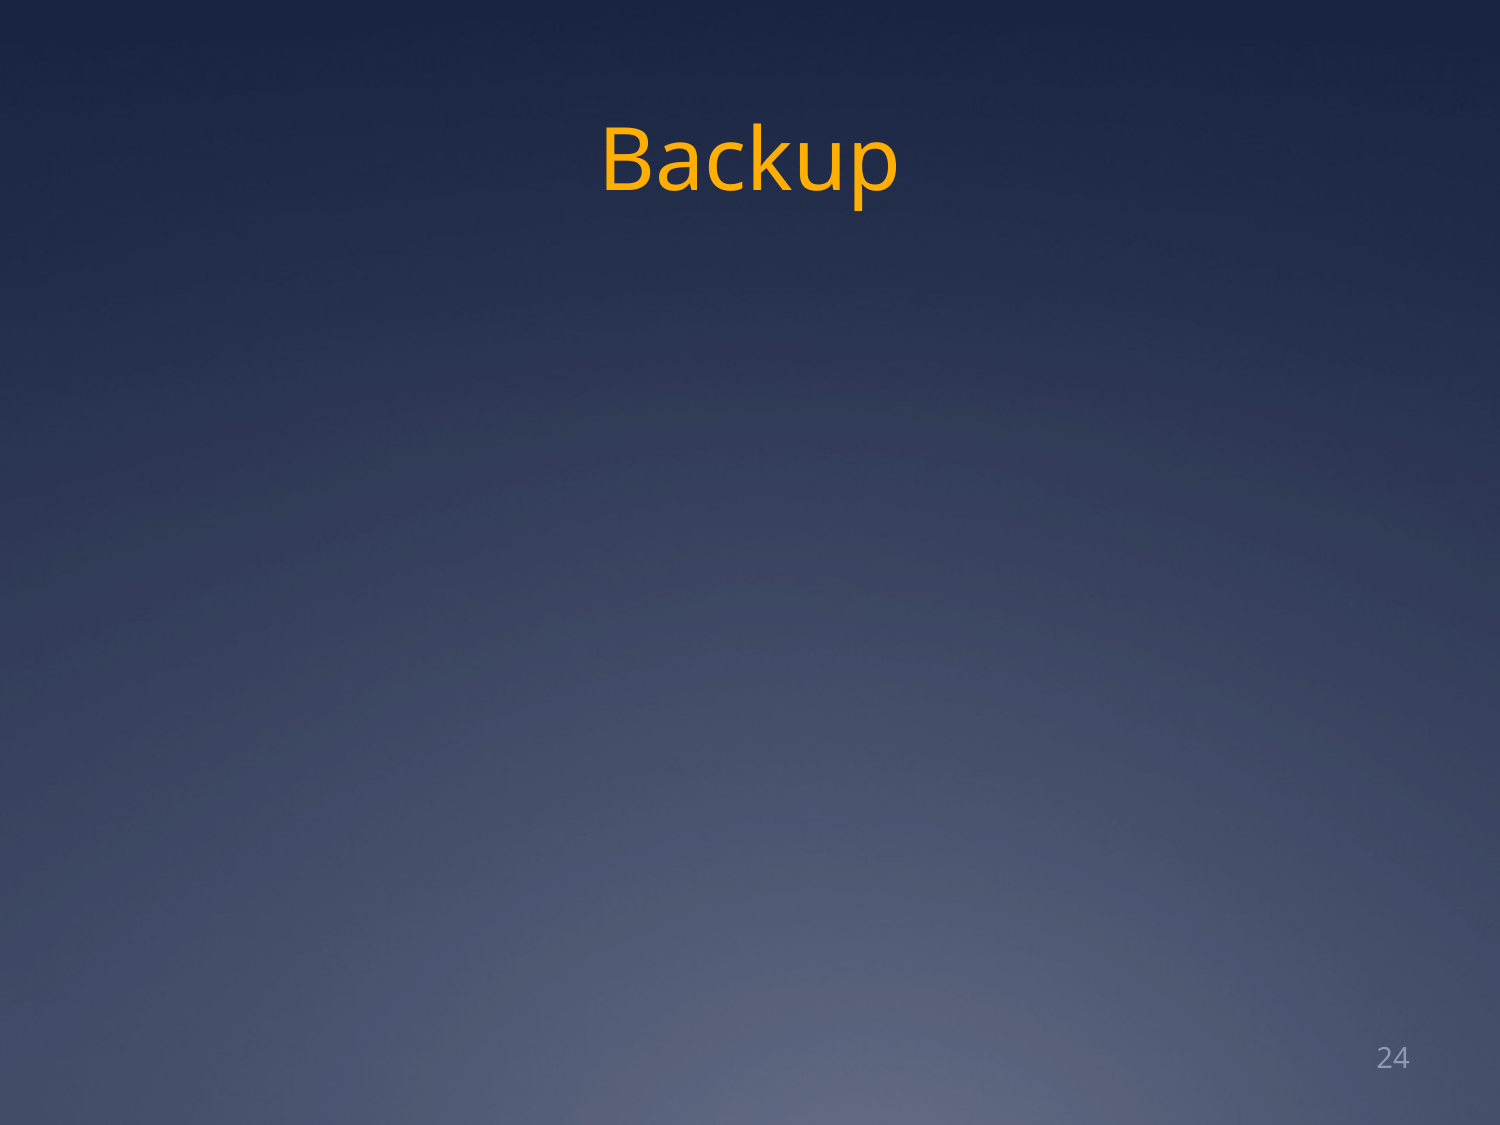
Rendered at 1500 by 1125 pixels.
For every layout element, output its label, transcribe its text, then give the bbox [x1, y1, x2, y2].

slide_number 24 [1325, 1029, 1425, 1090]
title Backup [100, 95, 1400, 225]
